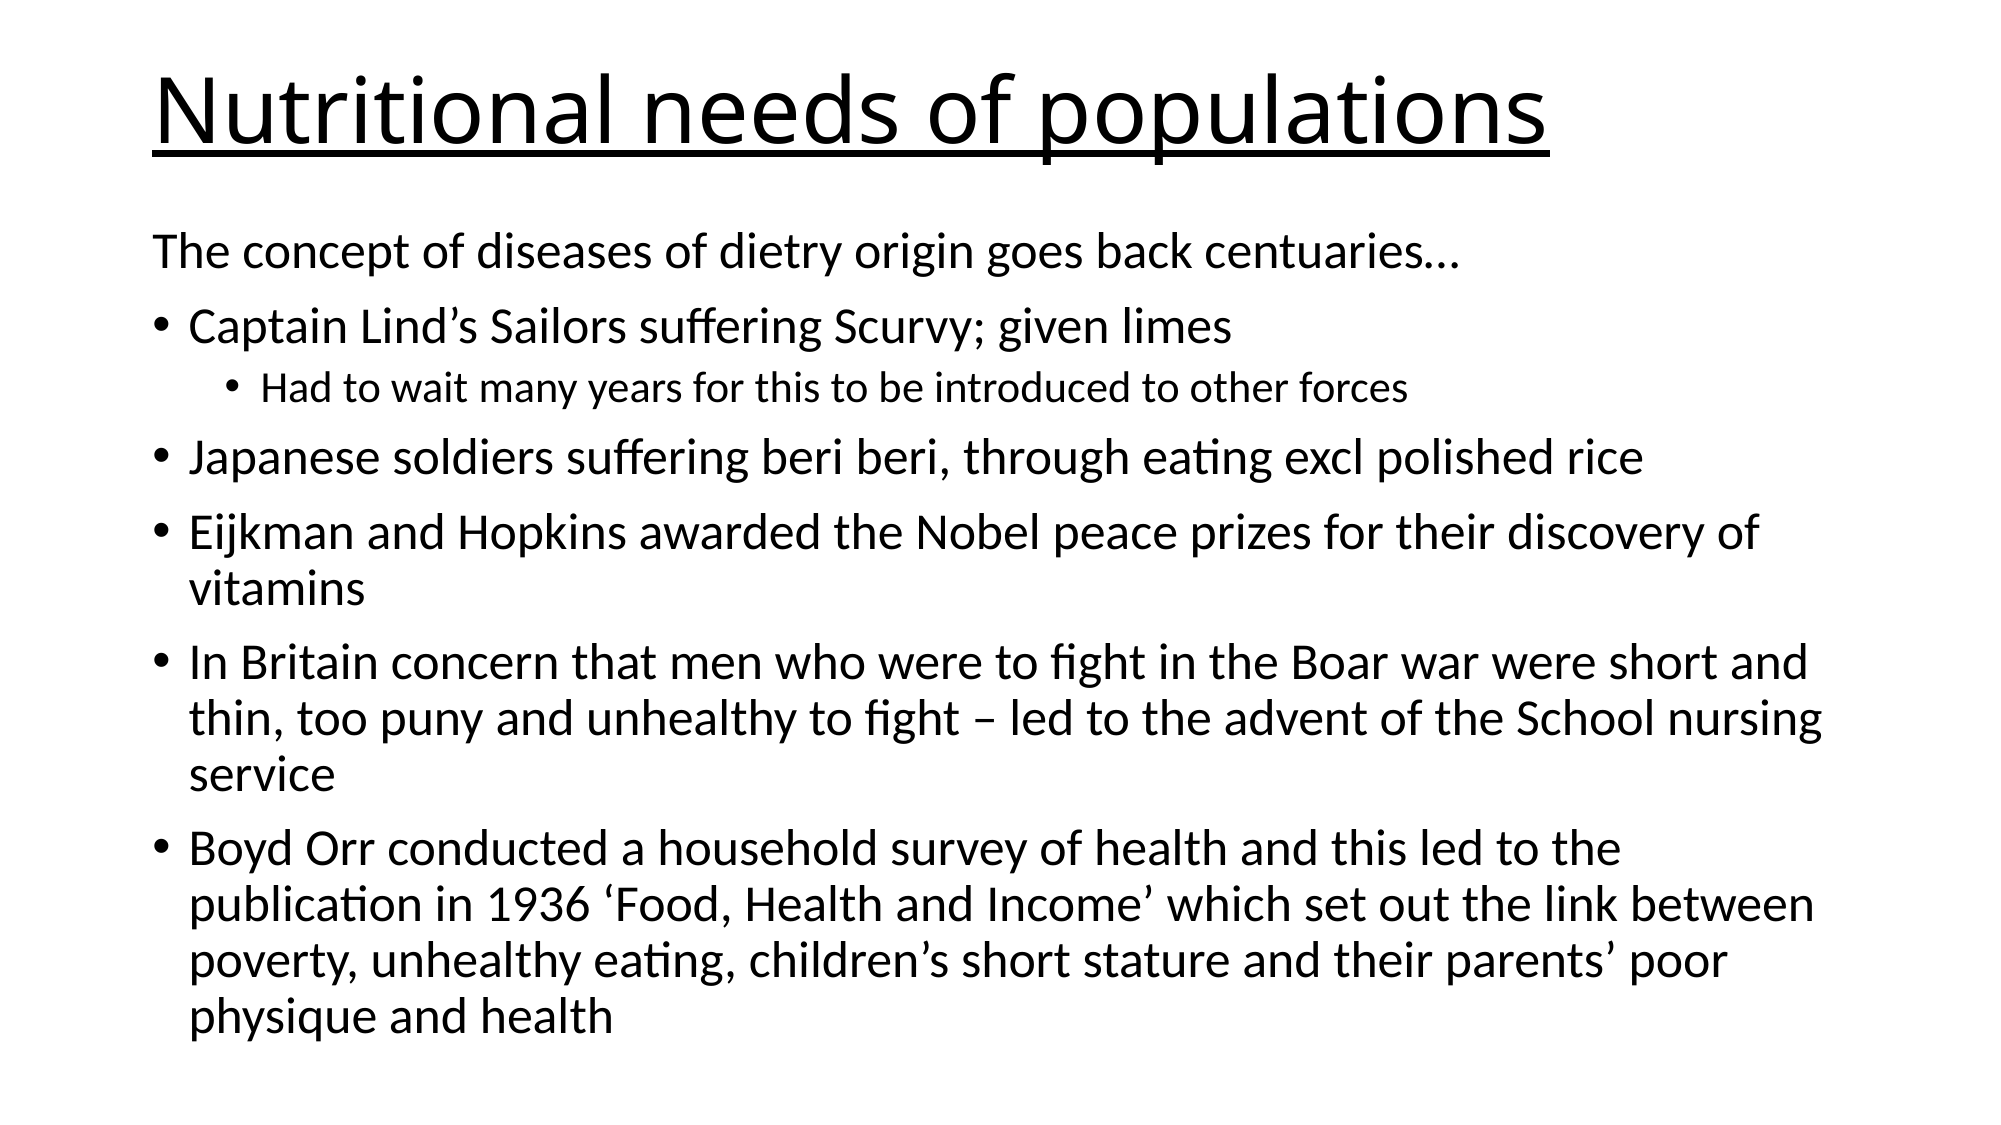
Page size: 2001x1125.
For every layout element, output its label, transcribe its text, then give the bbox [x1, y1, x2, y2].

list The concept of diseases of dietry origin goes back centuaries… Captain Lind’s Sailors suffering Scurvy; given limes Had to wait many years for this to be introduced to other forces Japanese soldiers suffering beri beri, through eating excl polished rice Eijkman and Hopkins awarded the Nobel peace prizes for their discovery of vitamins In Britain concern that men who were to fight in the Boar war were short and thin, too puny and unhealthy to fight – led to the advent of the School nursing service Boyd Orr conducted a household survey of health and this led to the publication in 1936 ‘Food, Health and Income’ which set out the link between poverty, unhealthy eating, children’s short stature and their parents’ poor physique and health [137, 216, 1863, 1060]
title Nutritional needs of populations [137, 59, 1863, 216]
